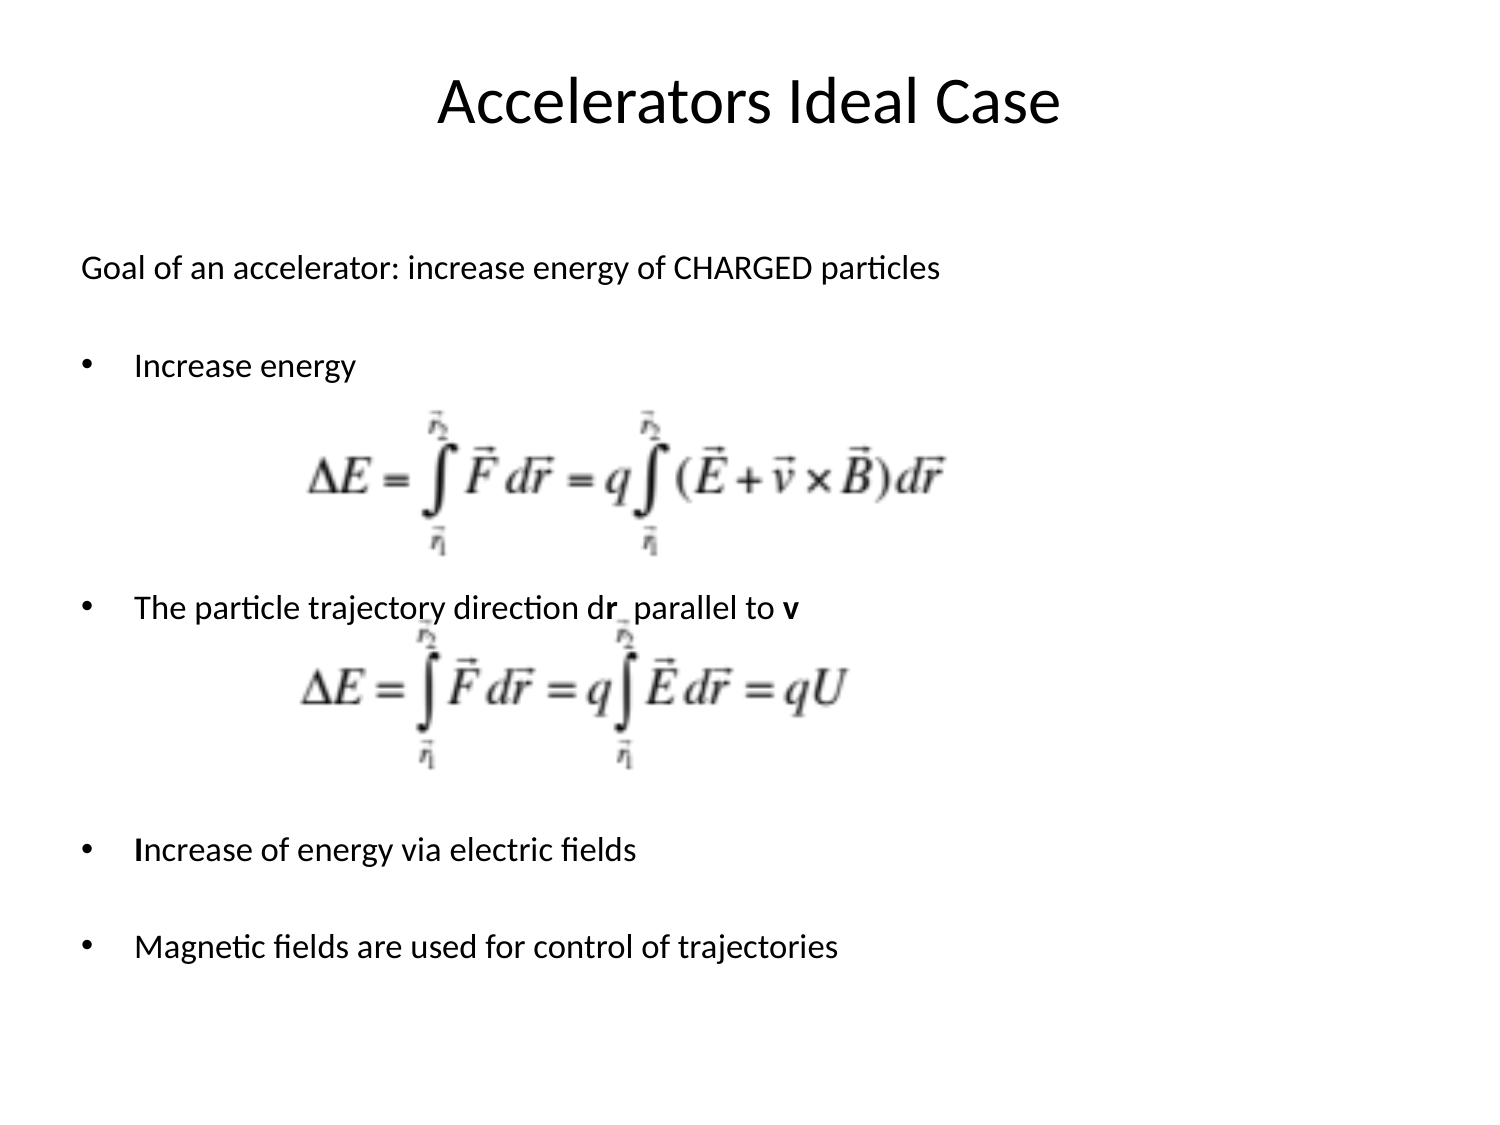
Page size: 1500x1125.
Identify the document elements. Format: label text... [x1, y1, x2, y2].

title Accelerators Ideal Case [75, 45, 1425, 148]
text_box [301, 402, 951, 564]
list Goal of an accelerator: increase energy of CHARGED particles Increase energy The particle trajectory direction dr parallel to v Increase of energy via electric fields Magnetic fields are used for control of trajectories [66, 237, 1416, 981]
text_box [295, 611, 854, 774]
